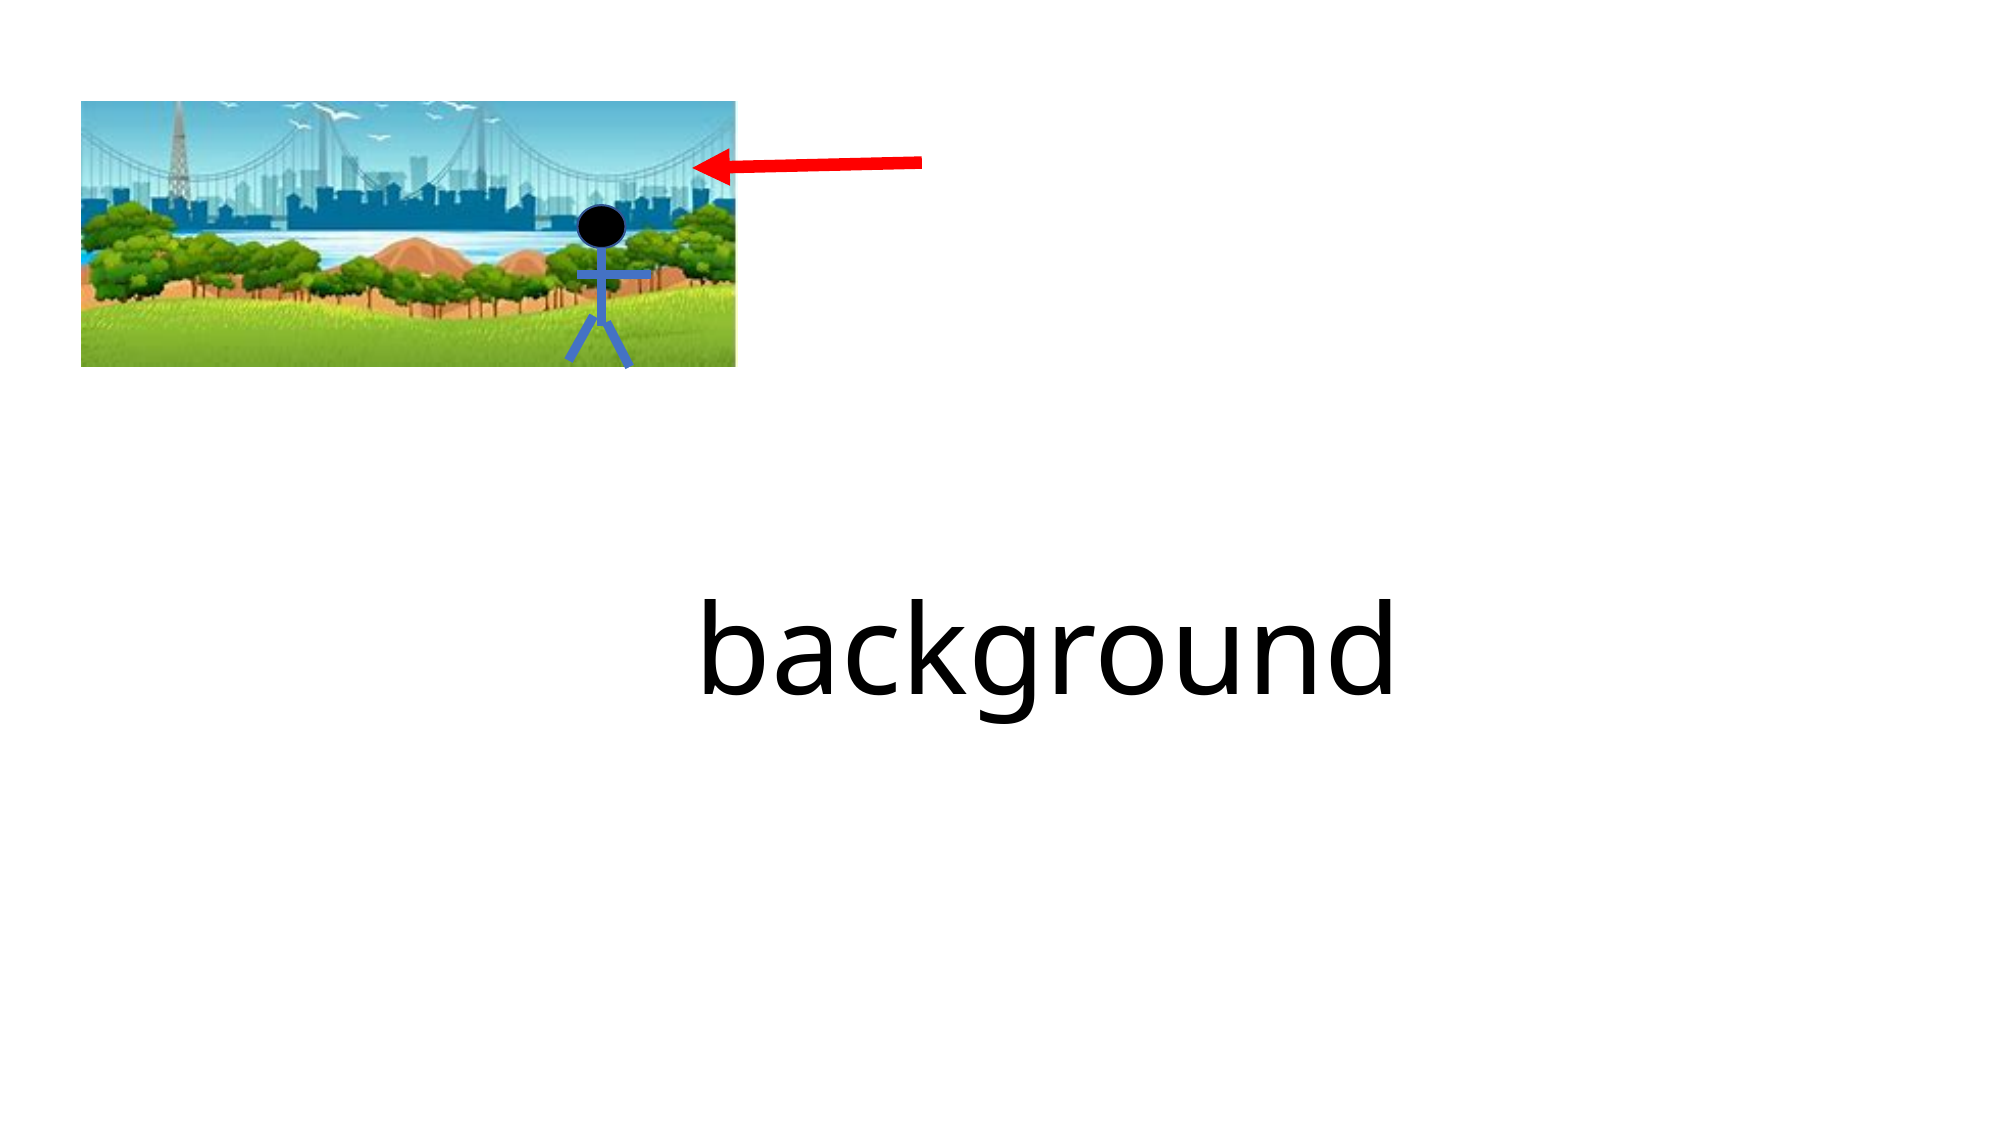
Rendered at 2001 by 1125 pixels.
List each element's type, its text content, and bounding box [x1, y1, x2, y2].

title background [185, 485, 1911, 729]
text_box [81, 101, 738, 367]
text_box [692, 162, 922, 168]
